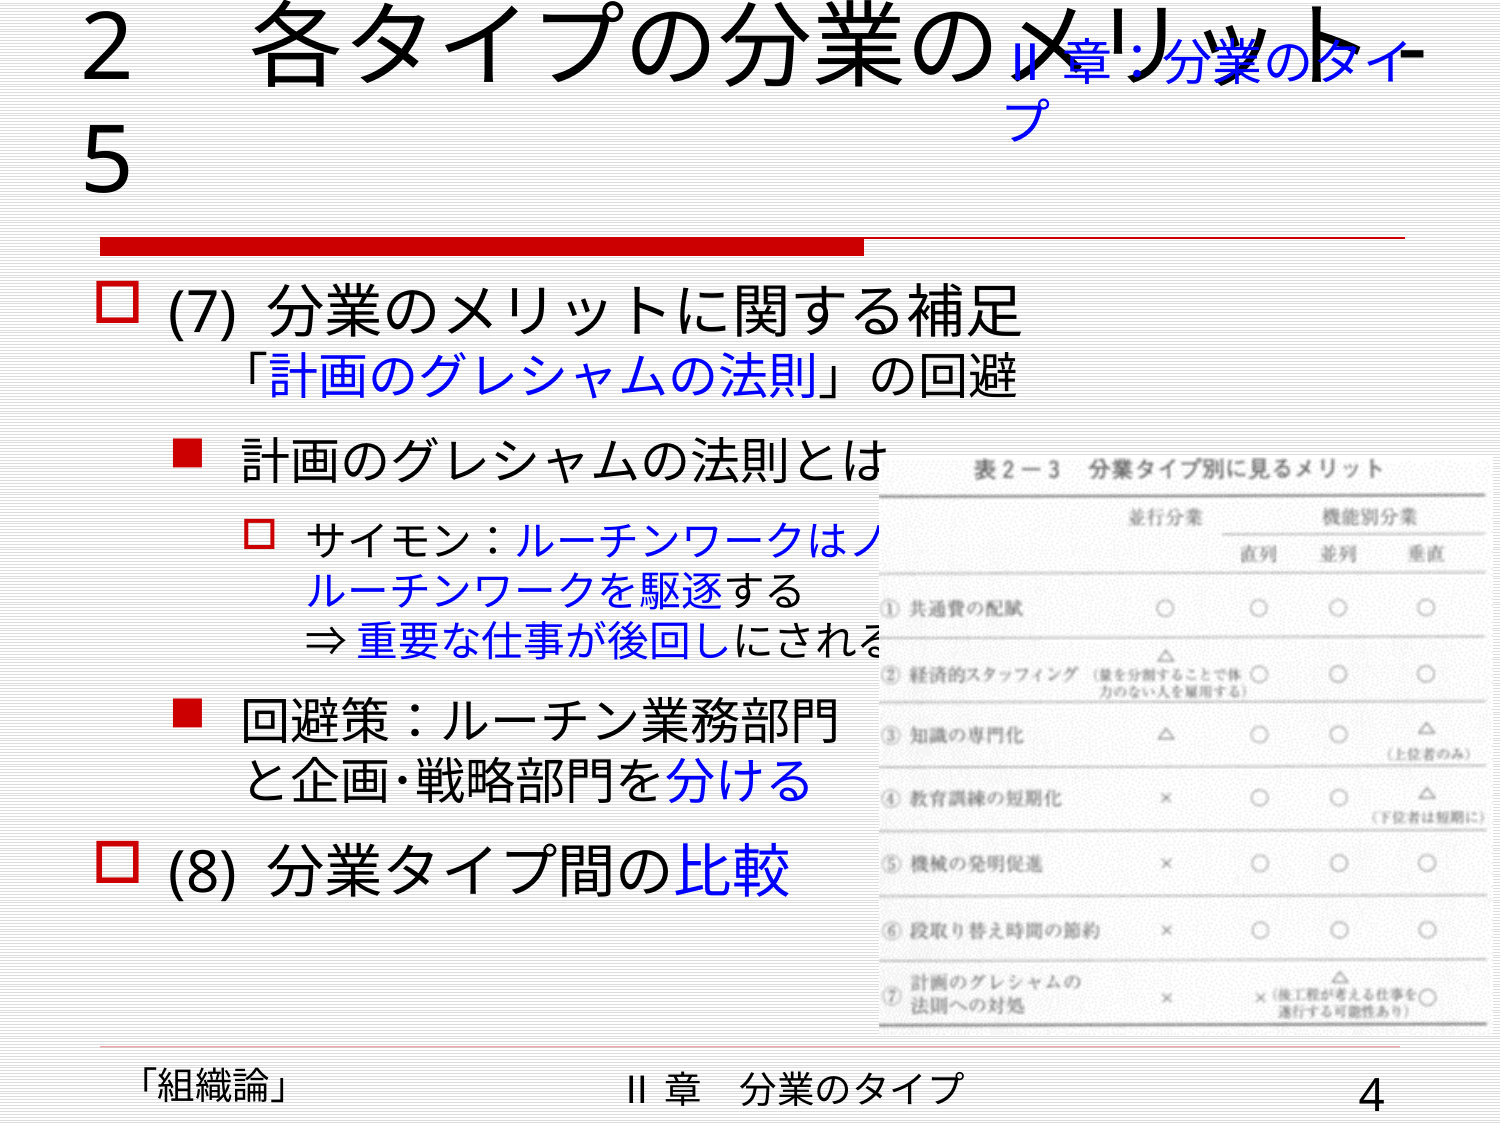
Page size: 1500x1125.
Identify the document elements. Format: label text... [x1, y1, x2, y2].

text_box Ⅱ章：分業のタイプ [986, 23, 1430, 159]
slide_number 4 [1152, 1058, 1401, 1118]
footer Ⅱ章 分業のタイプ [430, 1058, 1152, 1118]
slide_number 「組織論」 [105, 1054, 898, 1114]
picture [879, 455, 1493, 1036]
list (7) 分業のメリットに関する補足 「計画のグレシャムの法則」の回避 計画のグレシャムの法則とは サイモン：ルーチンワークはノン ルーチンワークを駆逐する ⇒ 重要な仕事が後回しにされる 回避策：ルーチン業務部門 と企画･戦略部門を分ける (8) 分業タイプ間の比較 [76, 266, 1500, 1059]
title 2 各タイプの分業のメリット-5 [64, 18, 1495, 219]
